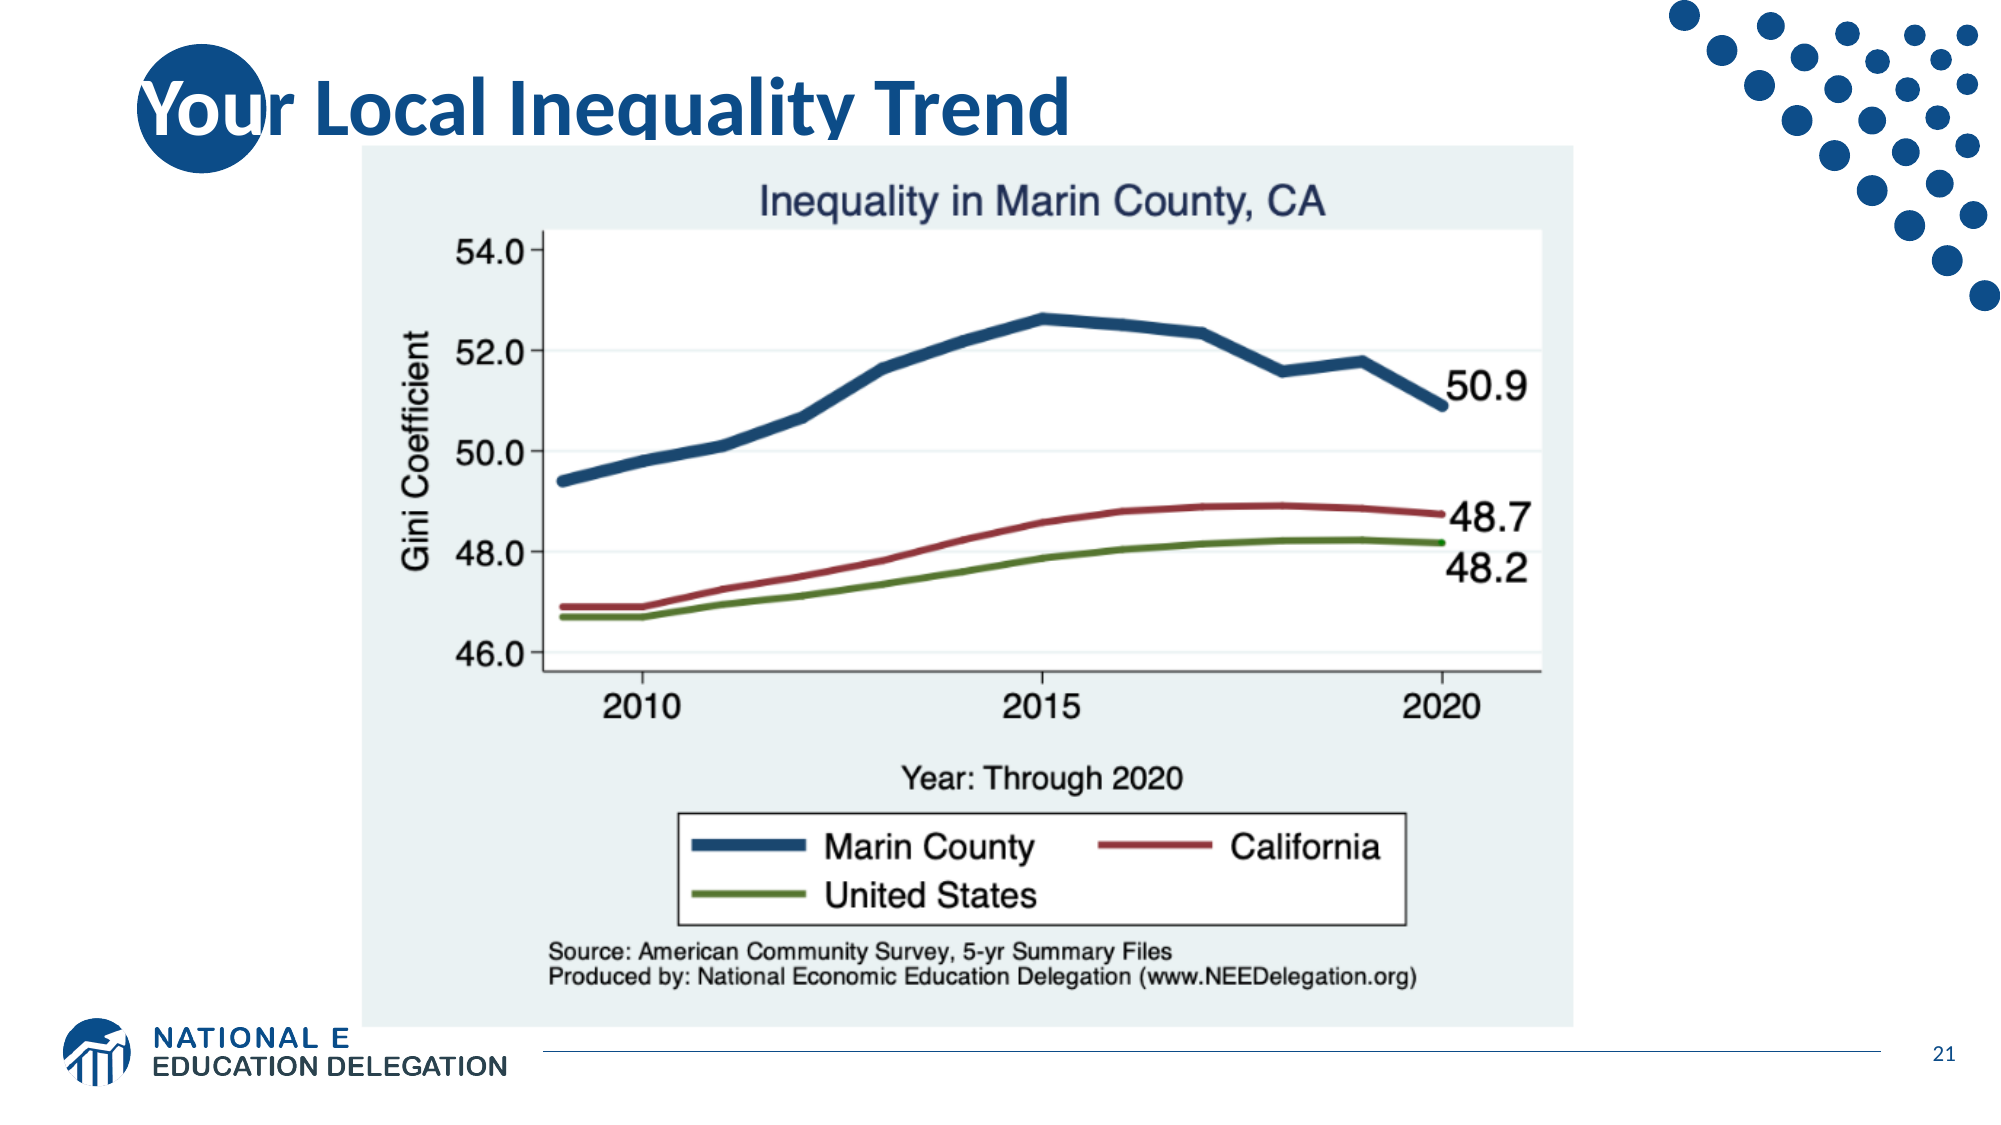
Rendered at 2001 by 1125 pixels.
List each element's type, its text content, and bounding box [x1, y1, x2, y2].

picture [55, 1013, 520, 1091]
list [351, 140, 1594, 1049]
slide_number 21 [1521, 1022, 1972, 1082]
title Your Local Inequality Trend [125, 0, 1851, 218]
